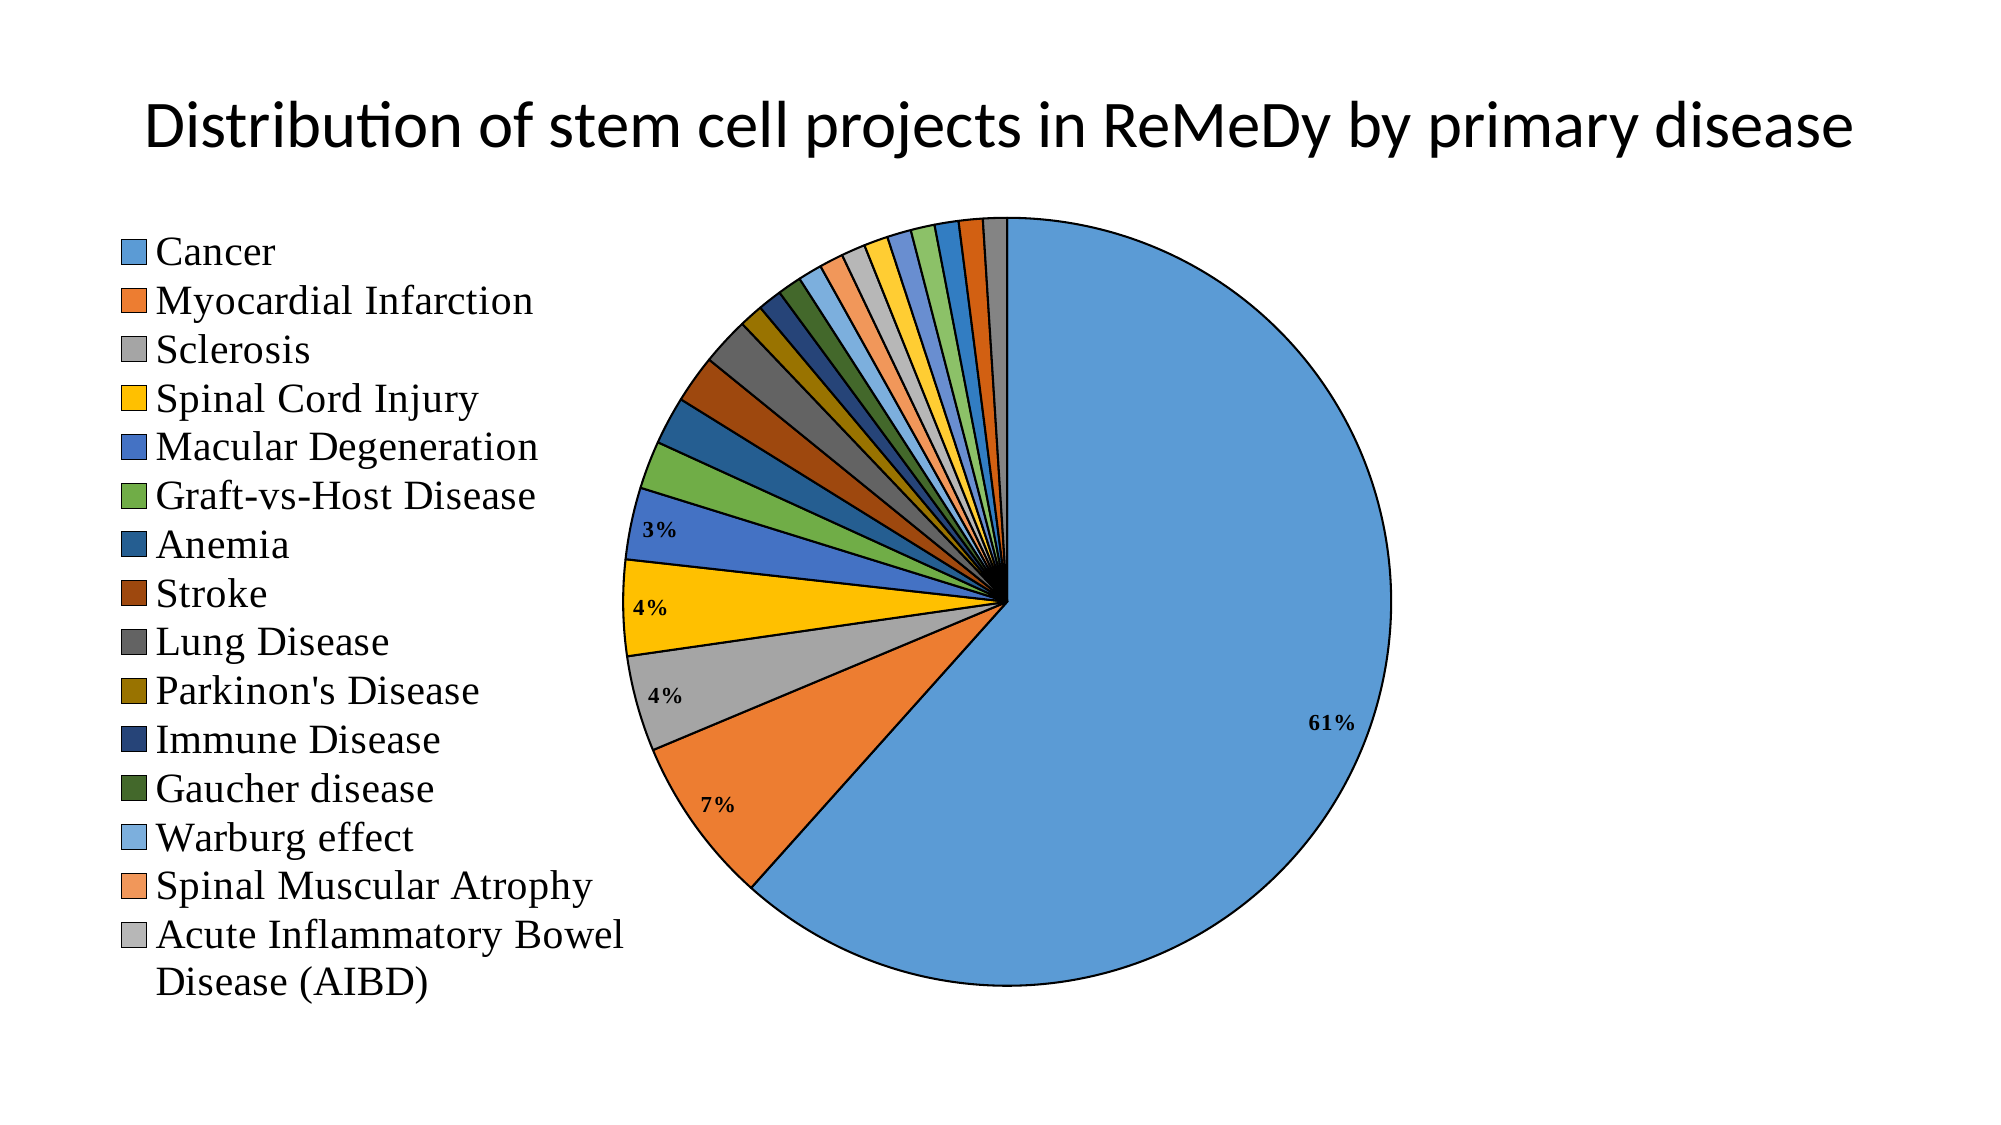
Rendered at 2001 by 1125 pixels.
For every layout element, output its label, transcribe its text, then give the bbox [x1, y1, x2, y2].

chart [101, 212, 1783, 1011]
text_box Distribution of stem cell projects in ReMeDy by primary disease [129, 73, 1872, 169]
